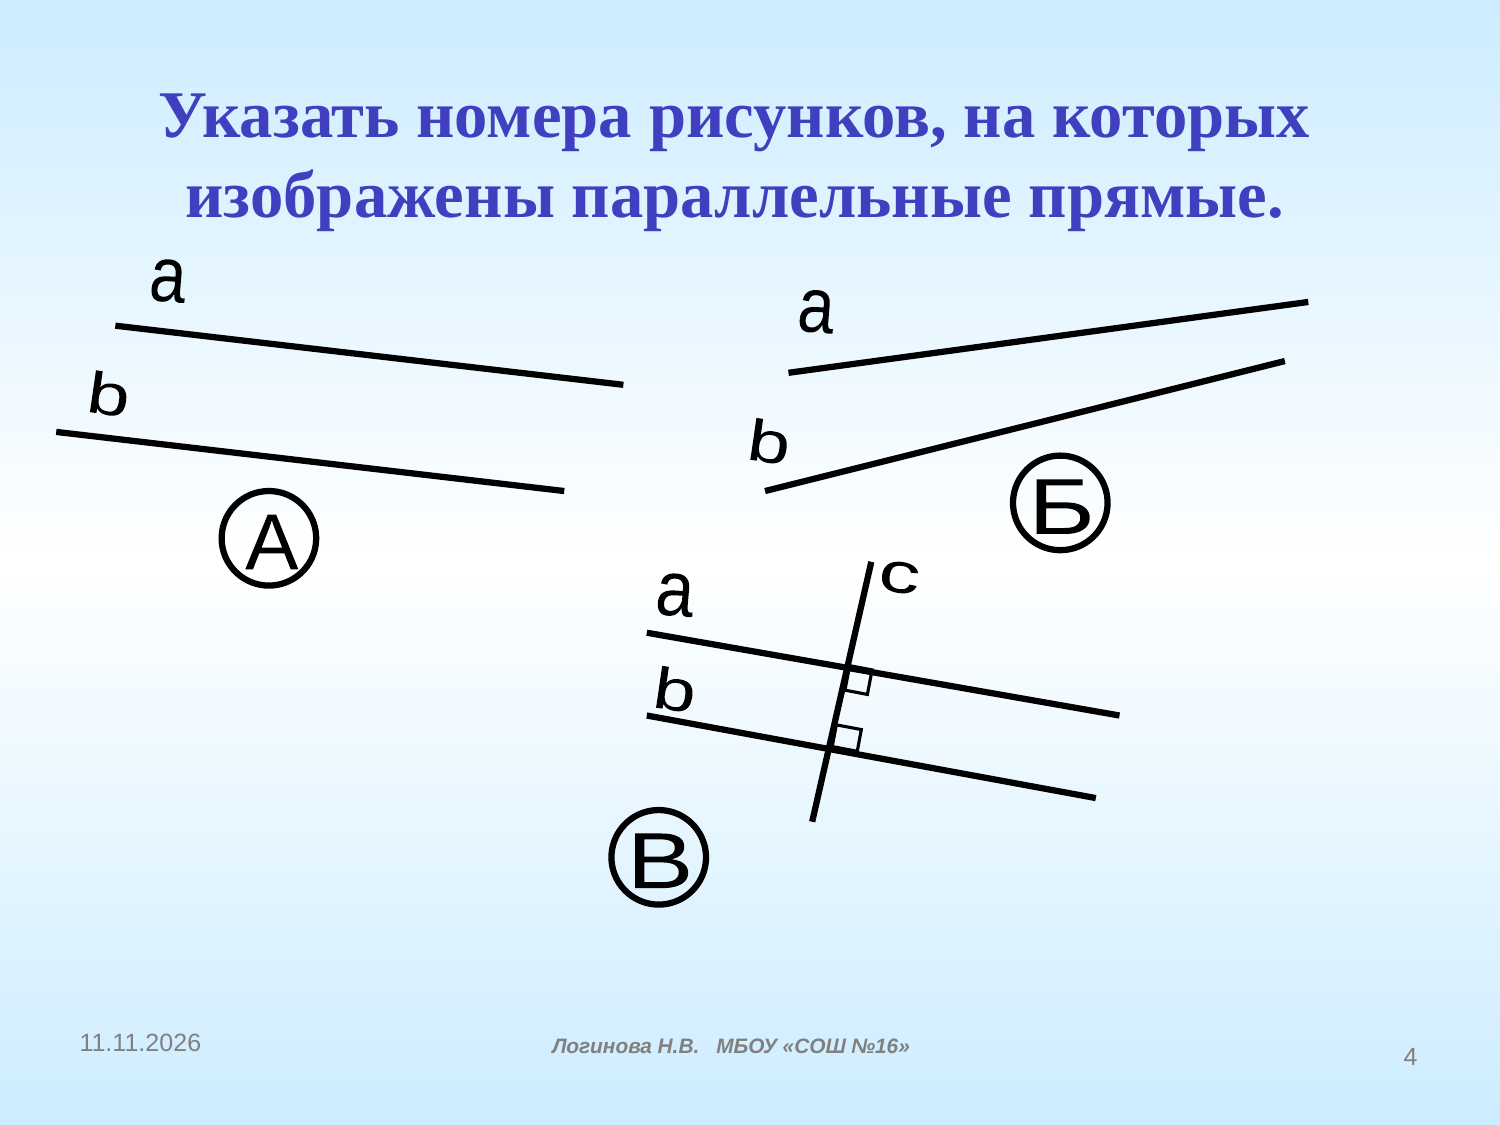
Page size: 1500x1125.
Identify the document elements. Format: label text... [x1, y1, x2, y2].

text_box [1013, 455, 1108, 551]
title Указать номера рисунков, на которых изображены параллельные прямые. [41, 30, 1430, 271]
text_box [611, 810, 707, 905]
text_box [221, 491, 317, 586]
text_box [844, 665, 873, 695]
text_box [832, 724, 862, 752]
text_box 16.12.2014 [64, 1011, 266, 1072]
text_box Логинова Н.В. МБОУ «СОШ №16» [537, 1025, 940, 1065]
text_box 4 [1312, 1024, 1433, 1085]
